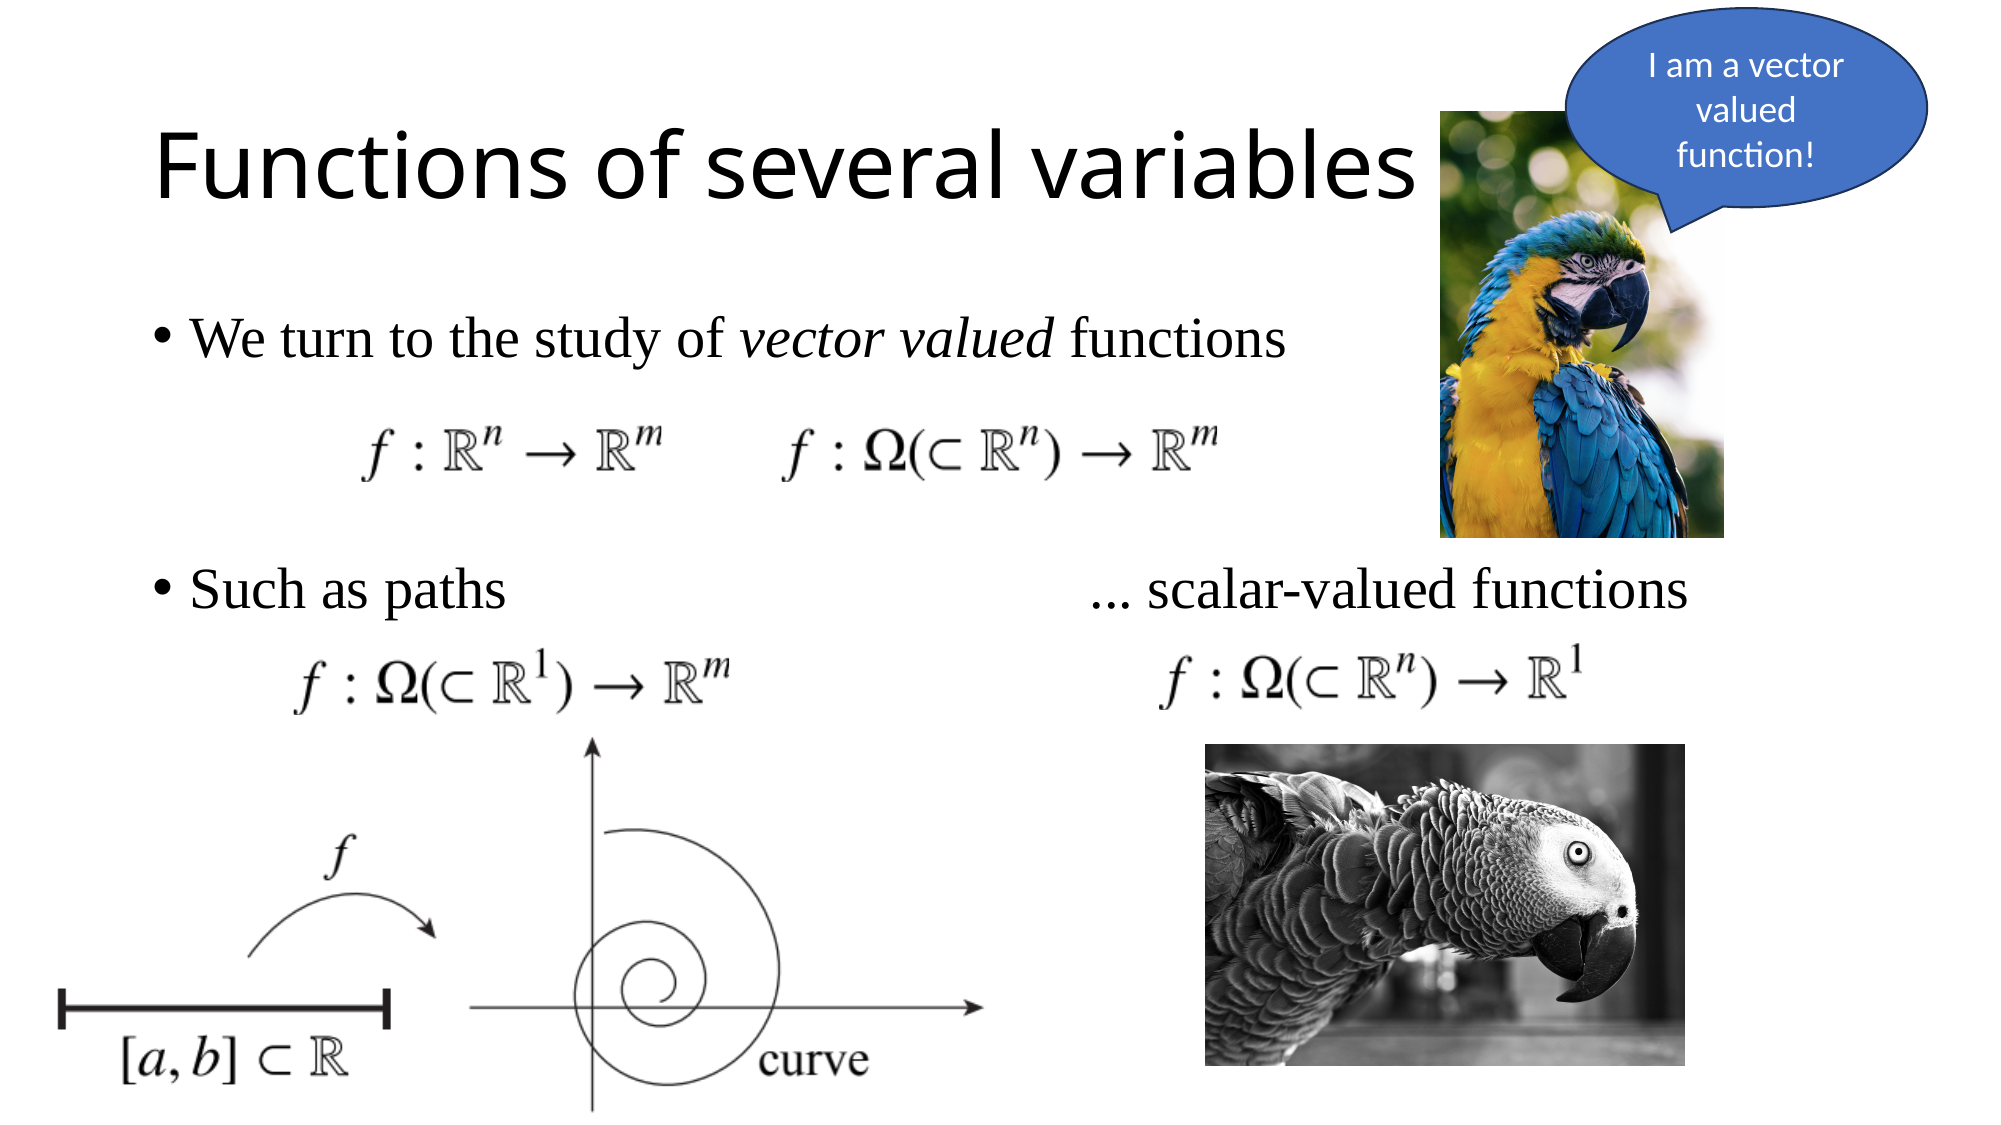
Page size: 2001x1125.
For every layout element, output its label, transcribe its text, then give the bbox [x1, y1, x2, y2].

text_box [30, 647, 1000, 1125]
list We turn to the study of vector valued functions Such as paths ... scalar-valued functions [137, 299, 1863, 1014]
picture [1159, 643, 1582, 710]
picture [1205, 744, 1685, 1066]
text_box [361, 423, 1217, 482]
title Functions of several variables [137, 59, 1439, 278]
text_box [1439, 8, 1928, 538]
